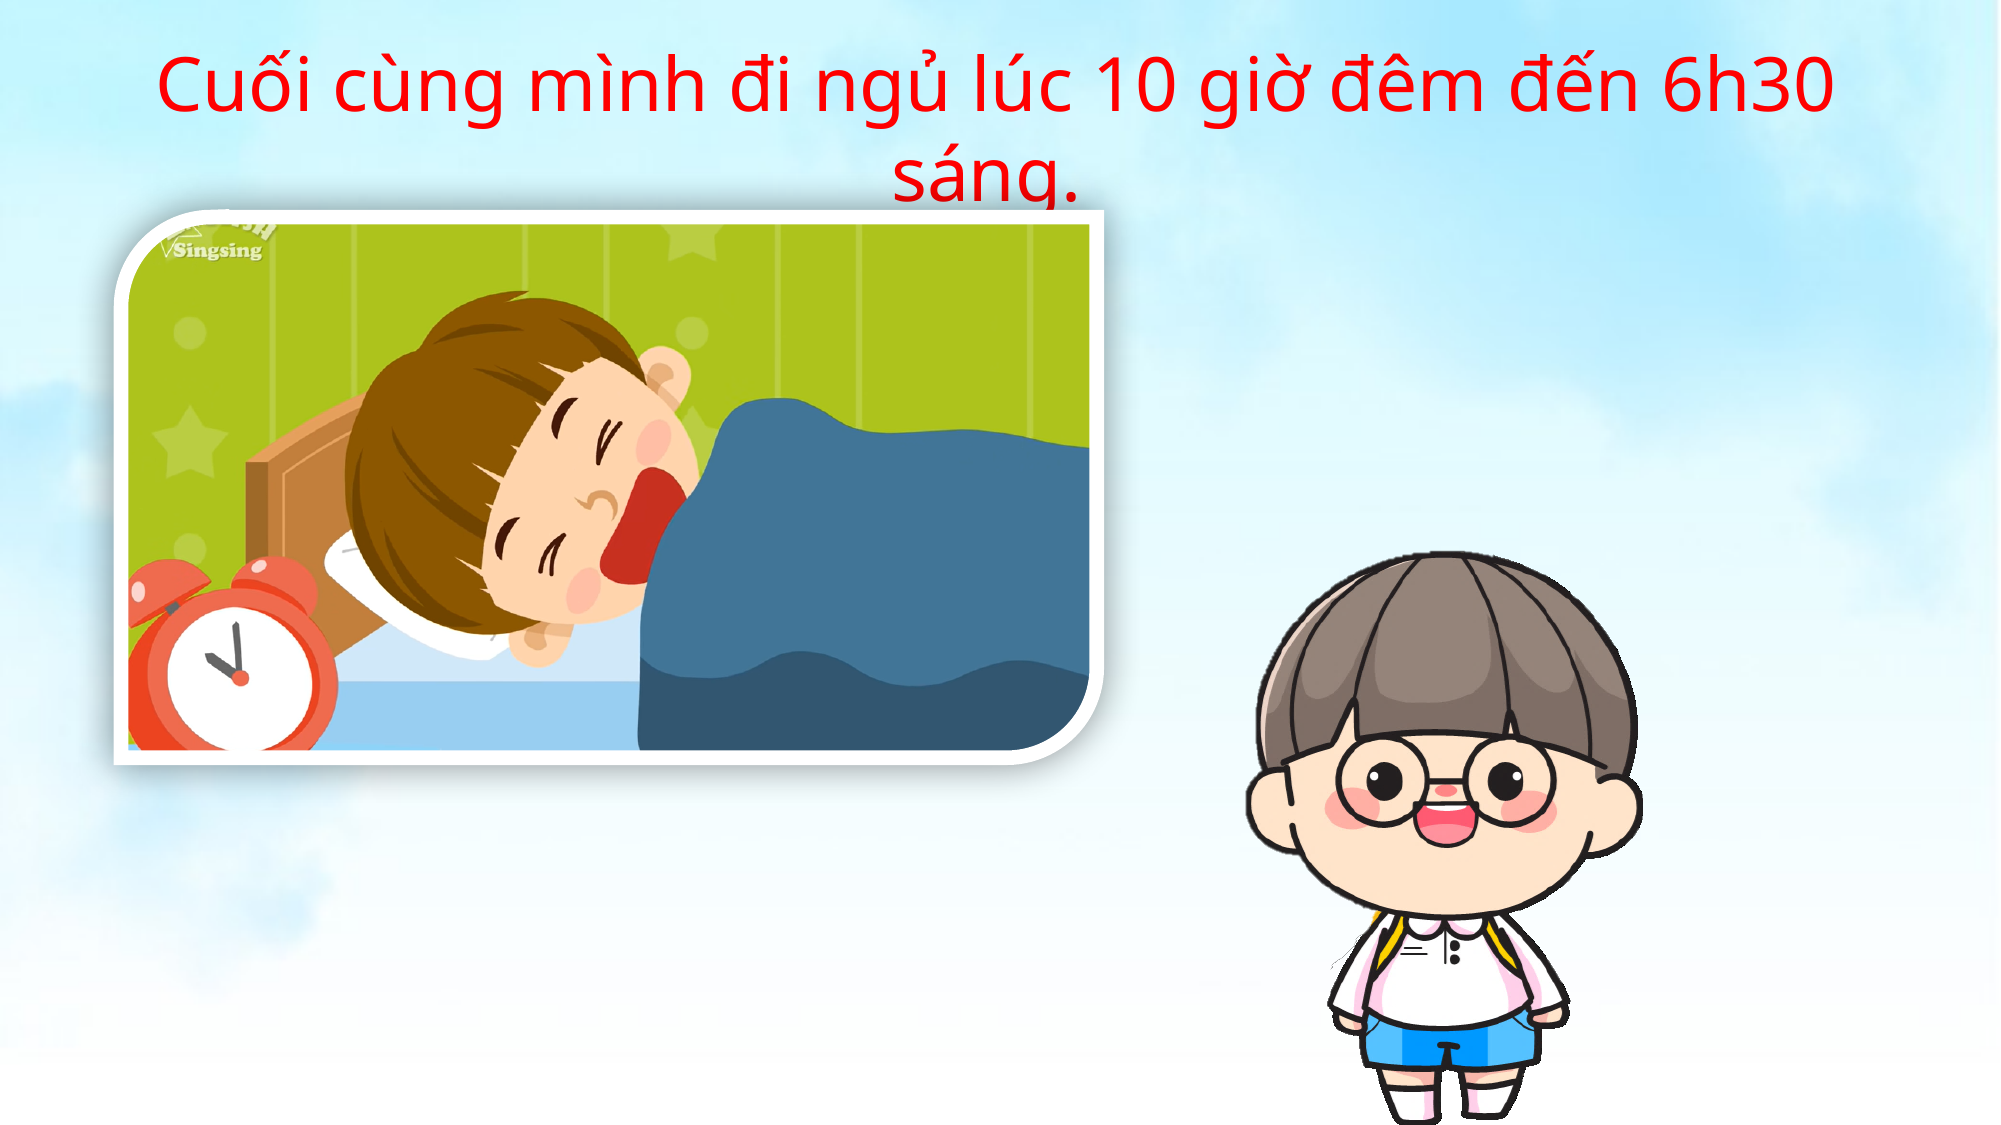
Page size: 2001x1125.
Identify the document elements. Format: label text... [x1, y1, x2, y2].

picture [0, 0, 2001, 1125]
text_box Cuối cùng mình đi ngủ lúc 10 giờ đêm đến 6h30 sáng. [121, 28, 1872, 224]
